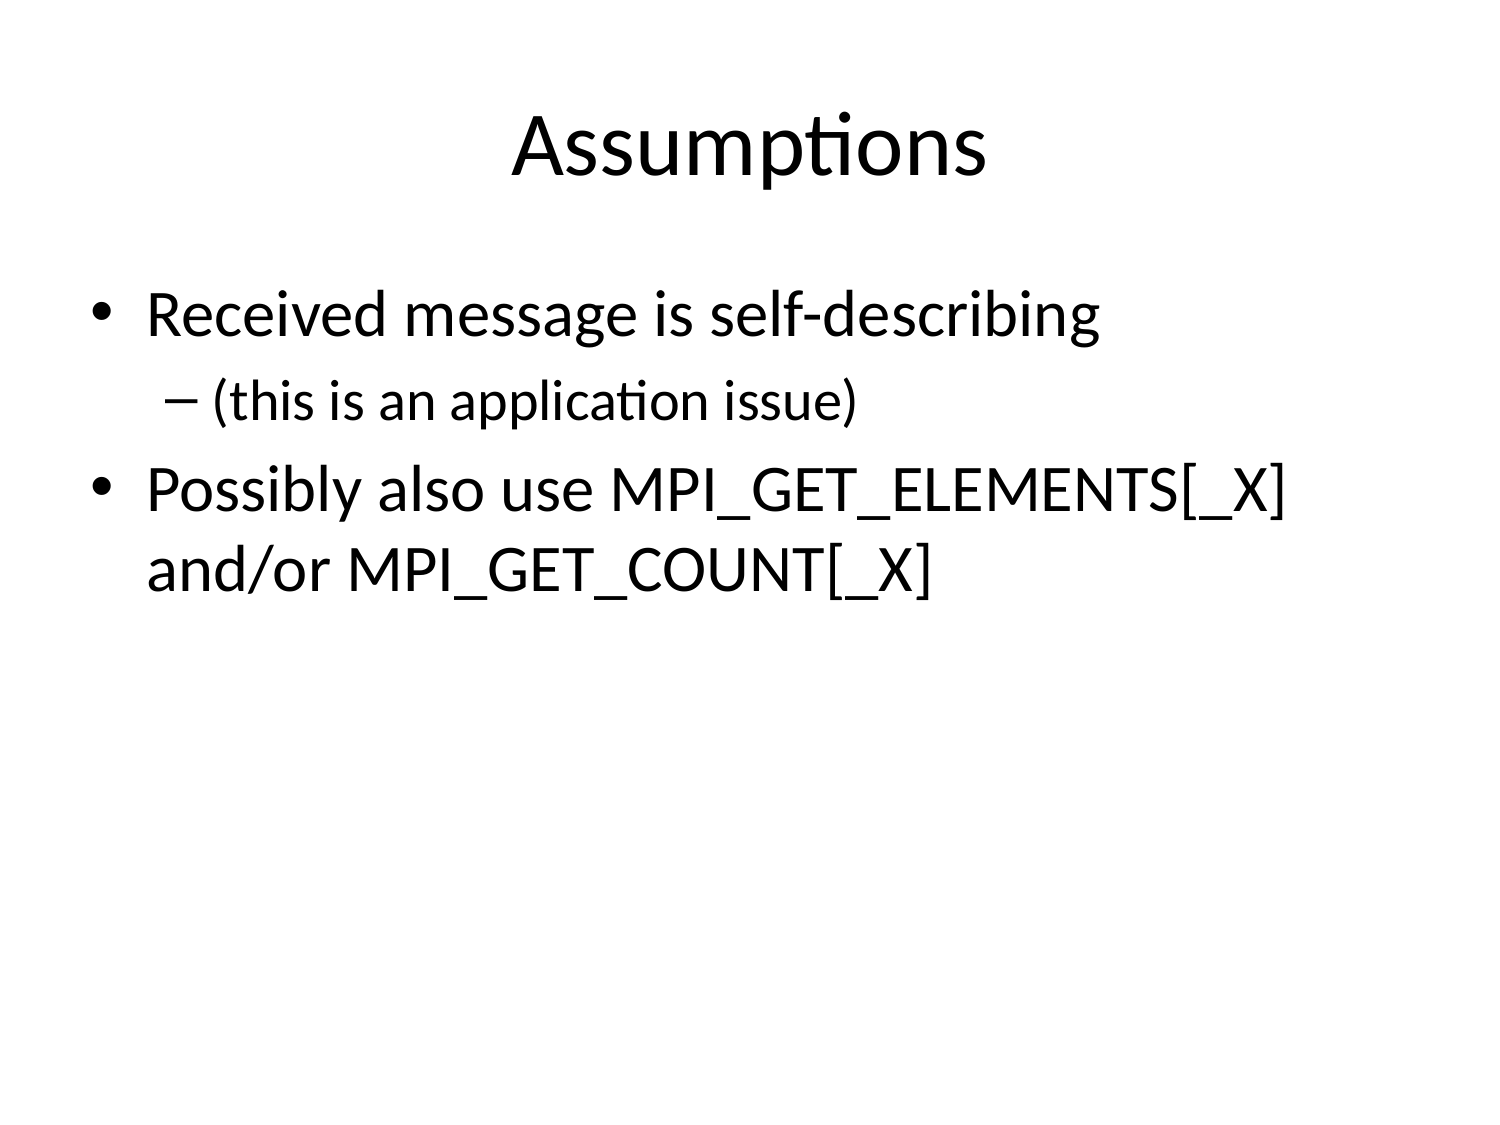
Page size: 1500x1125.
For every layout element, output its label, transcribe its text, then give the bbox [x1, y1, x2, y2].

title Assumptions [75, 45, 1425, 233]
list Received message is self-describing (this is an application issue) Possibly also use MPI_GET_ELEMENTS[_X] and/or MPI_GET_COUNT[_X] [75, 262, 1425, 1005]
